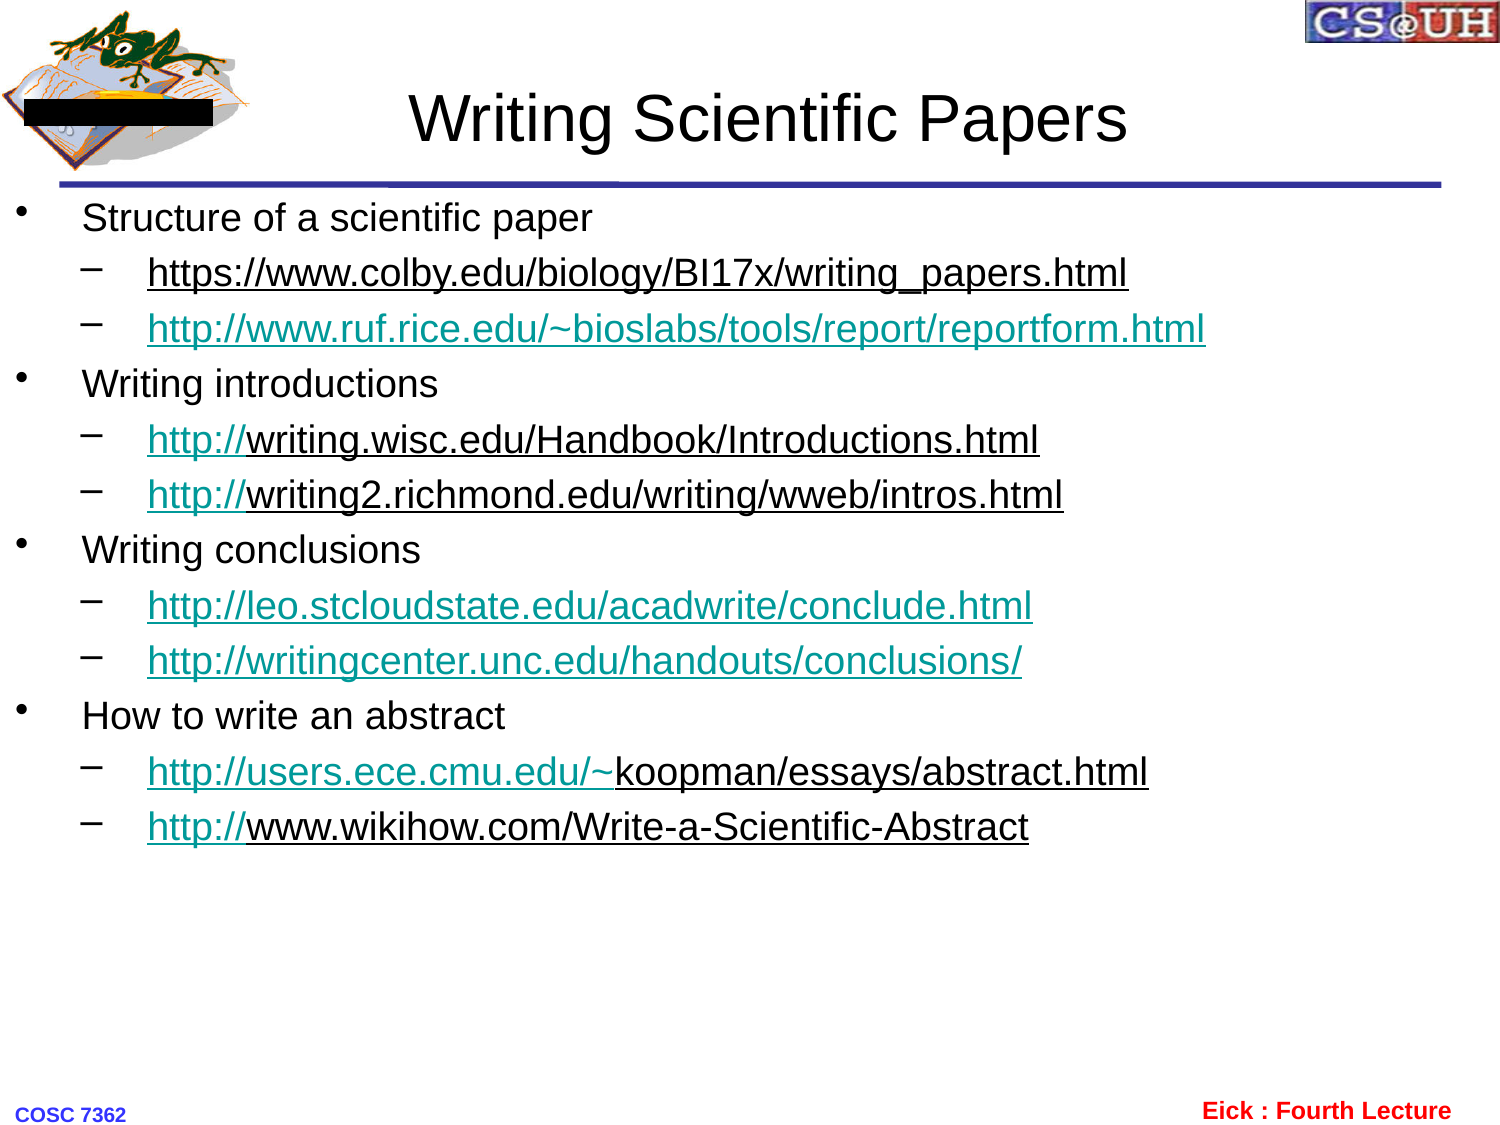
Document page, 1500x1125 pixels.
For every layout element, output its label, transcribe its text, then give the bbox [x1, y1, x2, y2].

list Structure of a scientific paper https://www.colby.edu/biology/BI17x/writing_papers.html http://www.ruf.rice.edu/~bioslabs/tools/report/reportform.html Writing introductions http://writing.wisc.edu/Handbook/Introductions.html http://writing2.richmond.edu/writing/wweb/intros.html Writing conclusions http://leo.stcloudstate.edu/acadwrite/conclude.html http://writingcenter.unc.edu/handouts/conclusions/ How to write an abstract http://users.ece.cmu.edu/~koopman/essays/abstract.html http://www.wikihow.com/Write-a-Scientific-Abstract [0, 184, 1500, 1125]
picture [1305, 0, 1500, 42]
title Writing Scientific Papers [37, 42, 1500, 184]
picture [0, 10, 250, 172]
